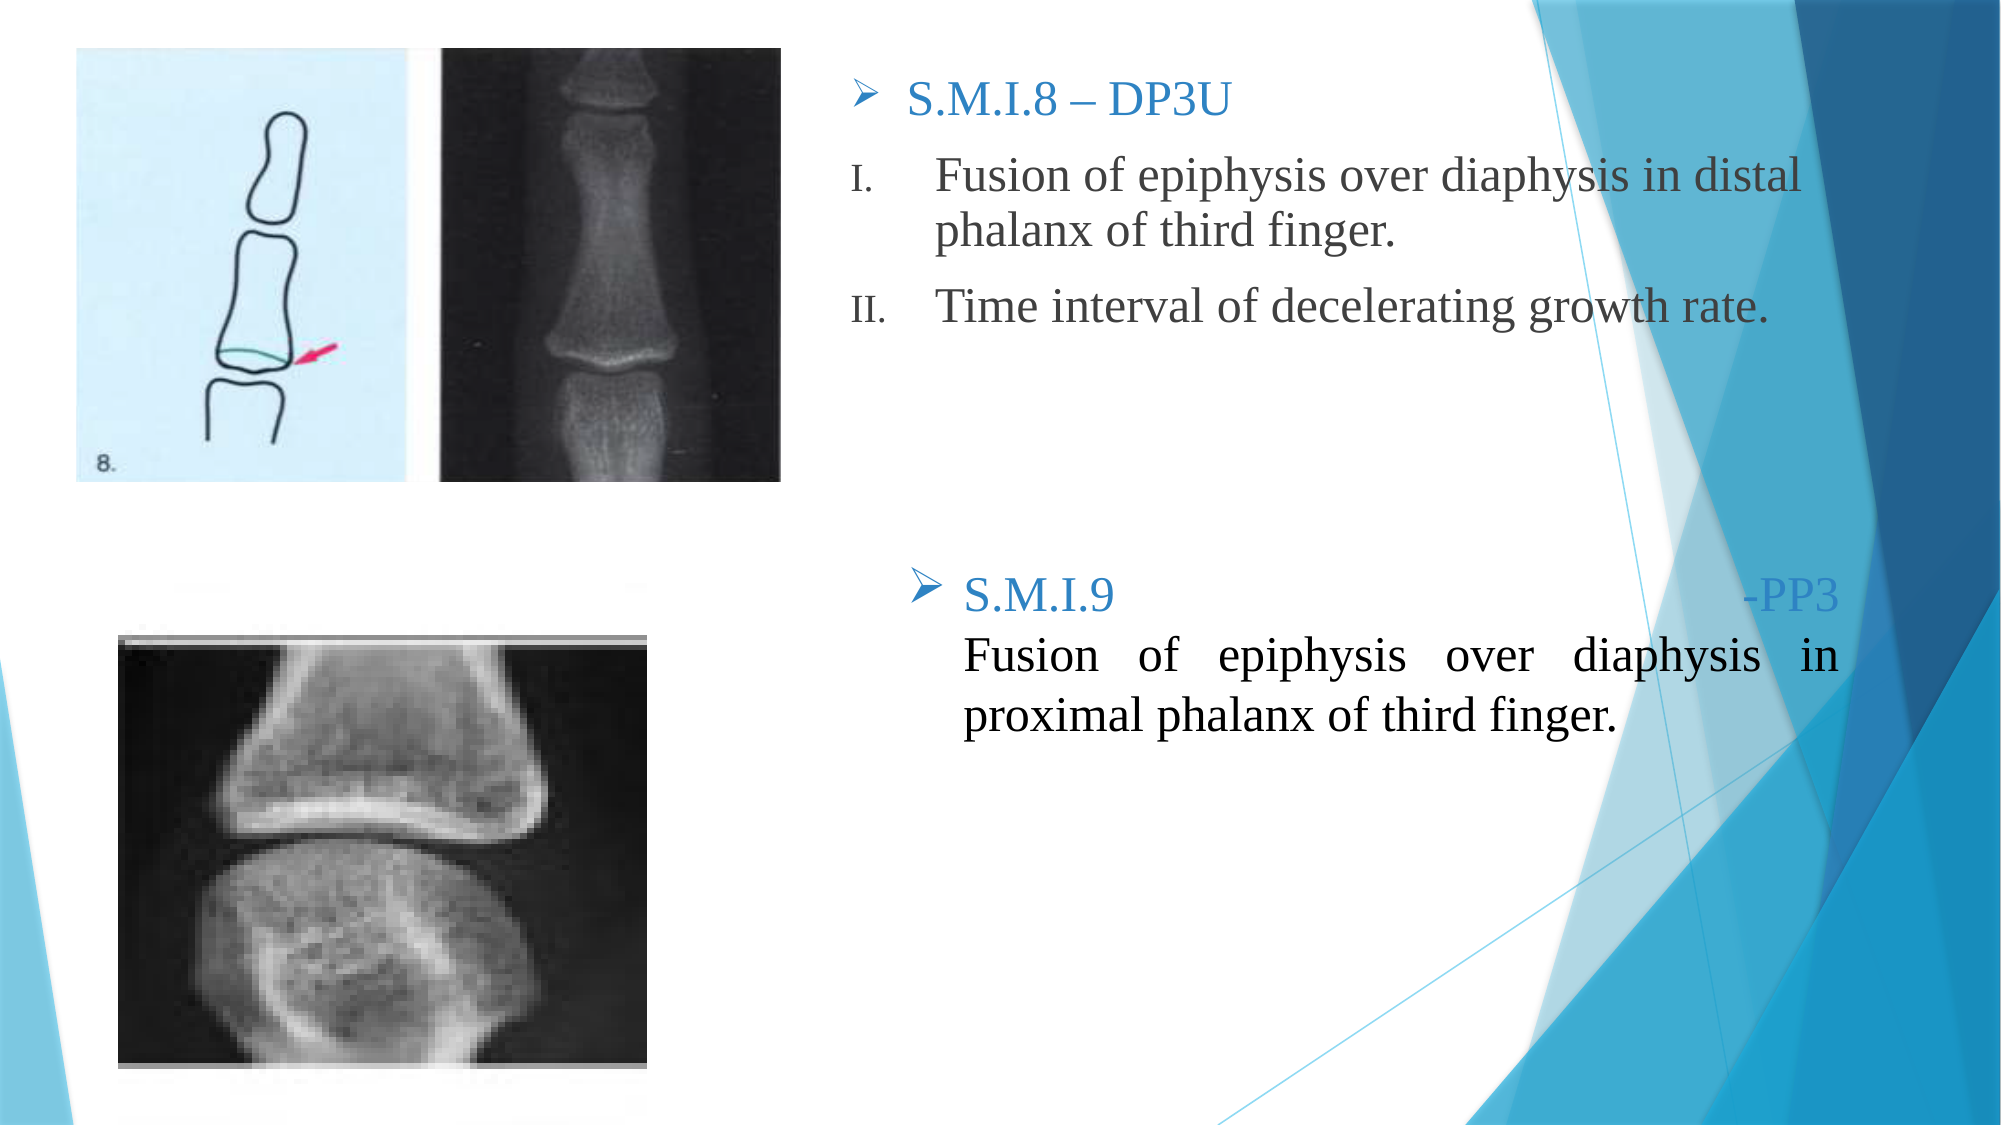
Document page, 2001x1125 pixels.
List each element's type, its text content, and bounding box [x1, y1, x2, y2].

list S.M.I.8 – DP3U Fusion of epiphysis over diaphysis in distal phalanx of third finger. Time interval of decelerating growth rate. [835, 63, 1855, 400]
text_box S.M.I.9 -PP3 Fusion of epiphysis over diaphysis in proximal phalanx of third finger. [892, 554, 1855, 750]
picture [75, 47, 782, 483]
picture [117, 582, 648, 1125]
